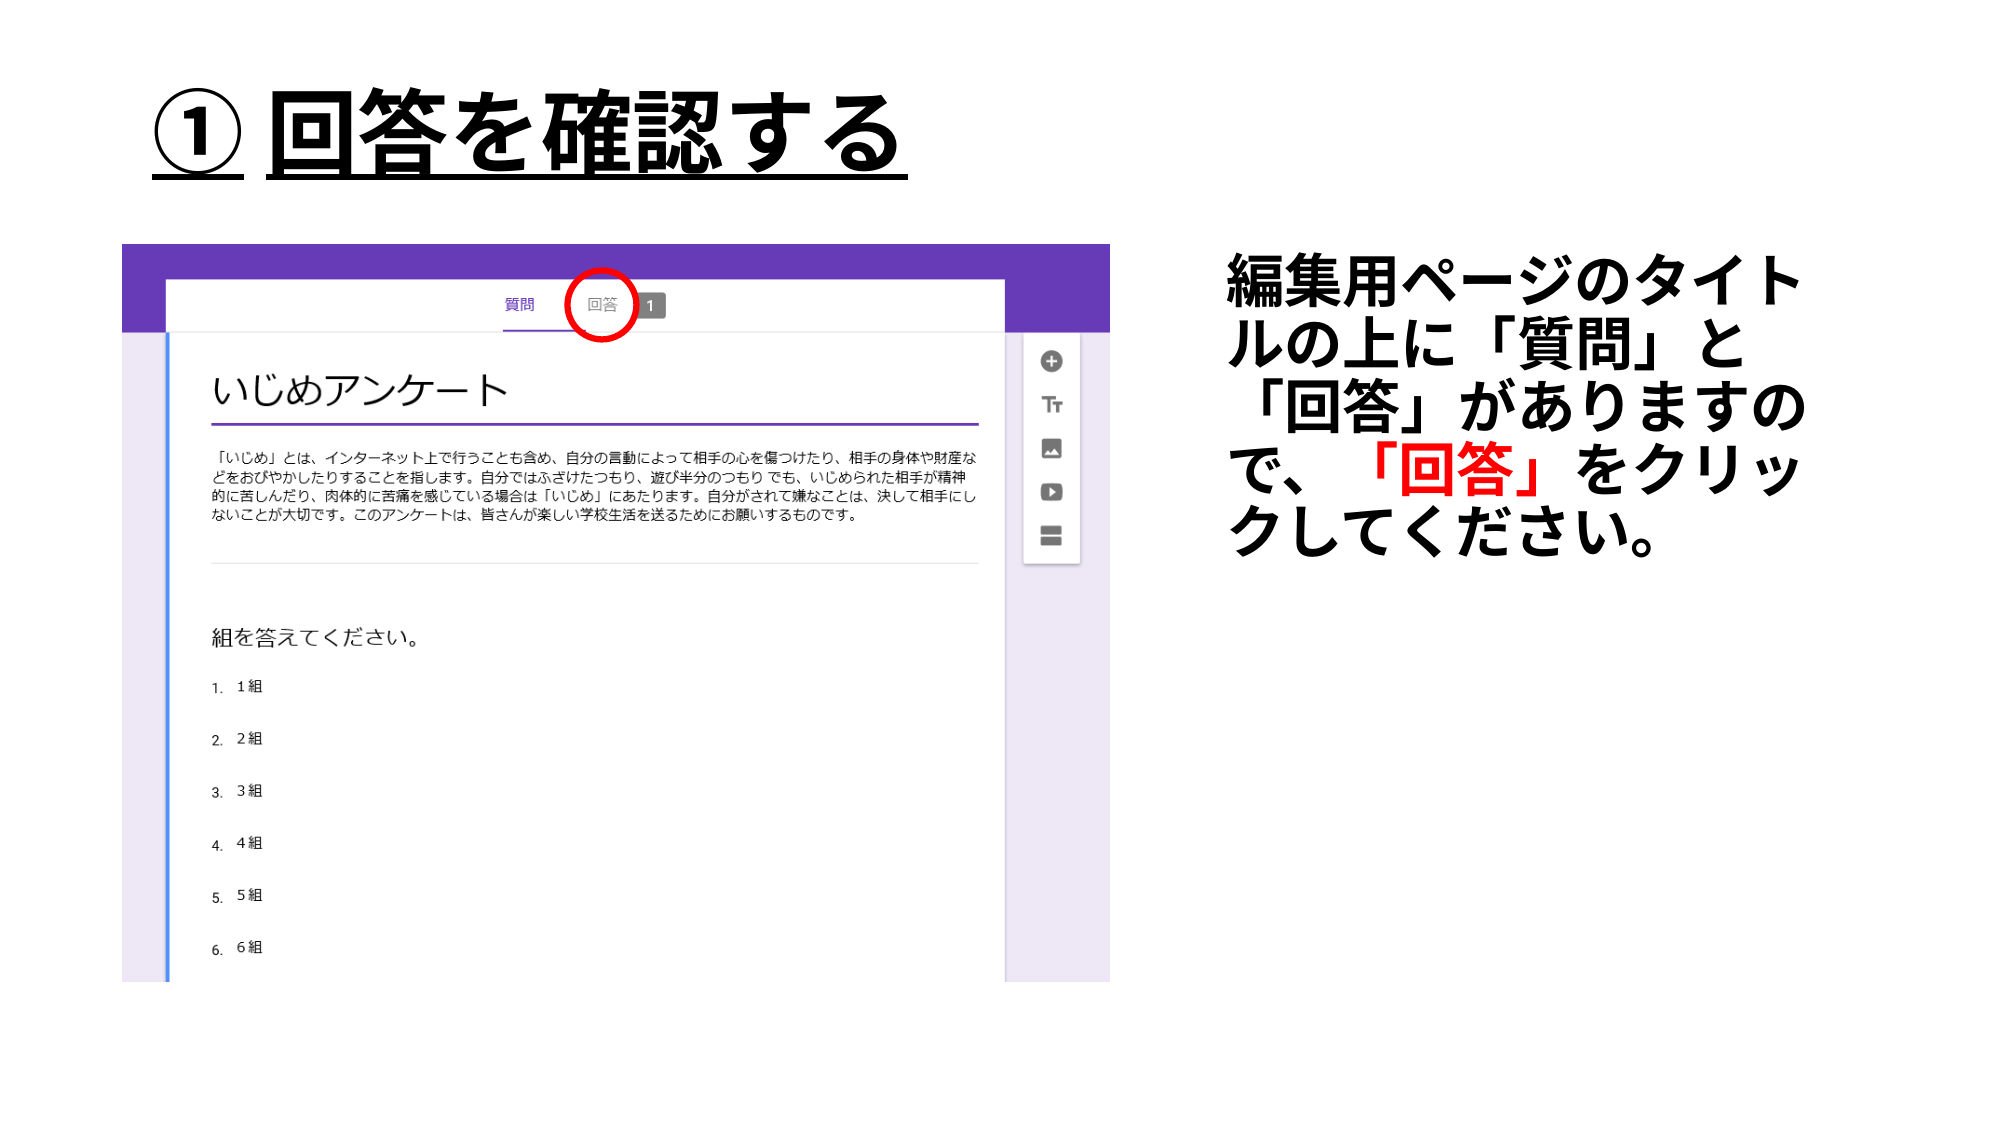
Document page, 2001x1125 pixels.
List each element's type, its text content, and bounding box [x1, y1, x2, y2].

picture [122, 244, 1110, 982]
list 編集用ページのタイトルの上に「質問」と「回答」がありますので、「回答」をクリックしてください。 [1211, 244, 1863, 1014]
title ➀回答を確認する [137, 28, 1863, 246]
